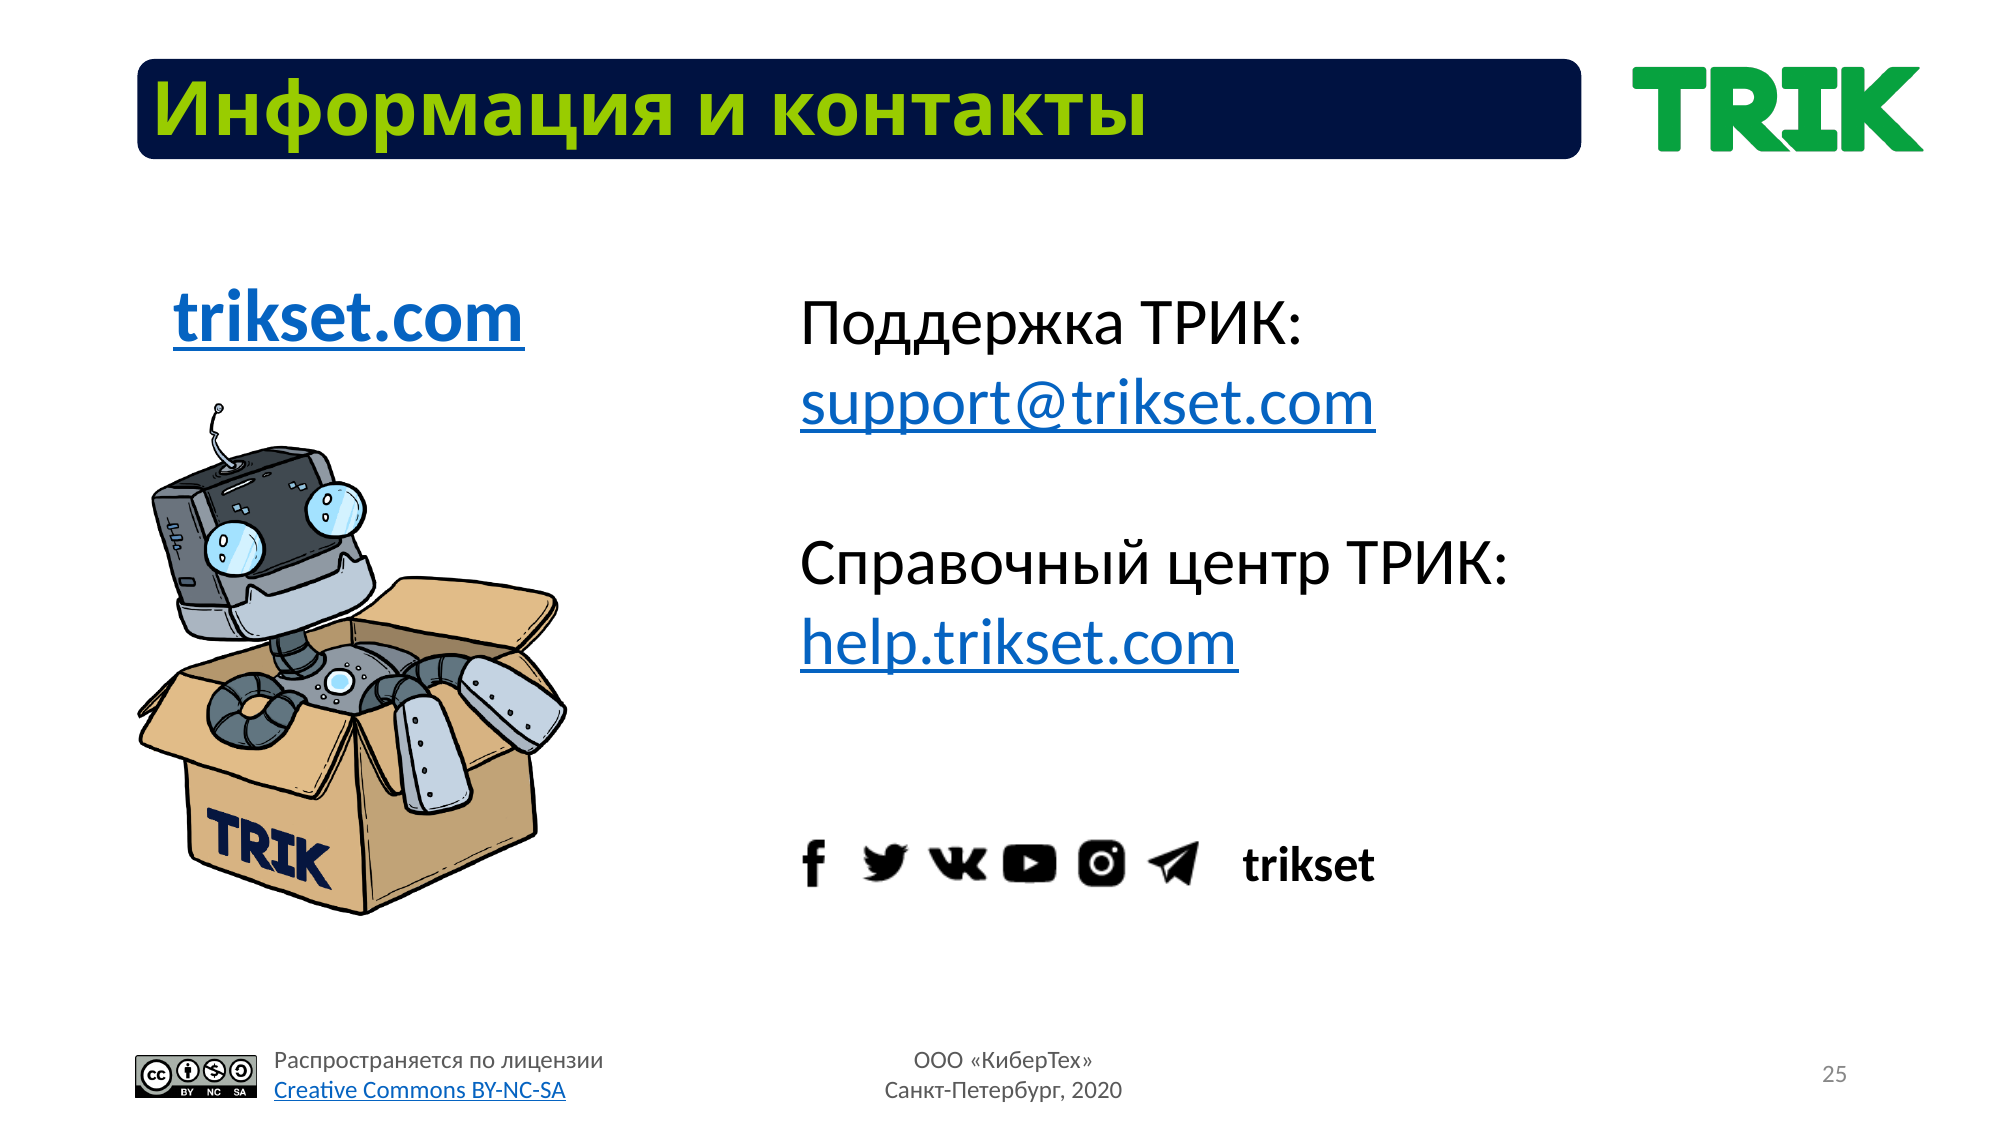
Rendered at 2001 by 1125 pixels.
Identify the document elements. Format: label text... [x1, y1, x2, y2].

picture [789, 829, 1213, 895]
picture [135, 1055, 257, 1098]
picture [61, 363, 651, 953]
picture [1631, 64, 1924, 154]
text_box 25 [1412, 1042, 1863, 1103]
